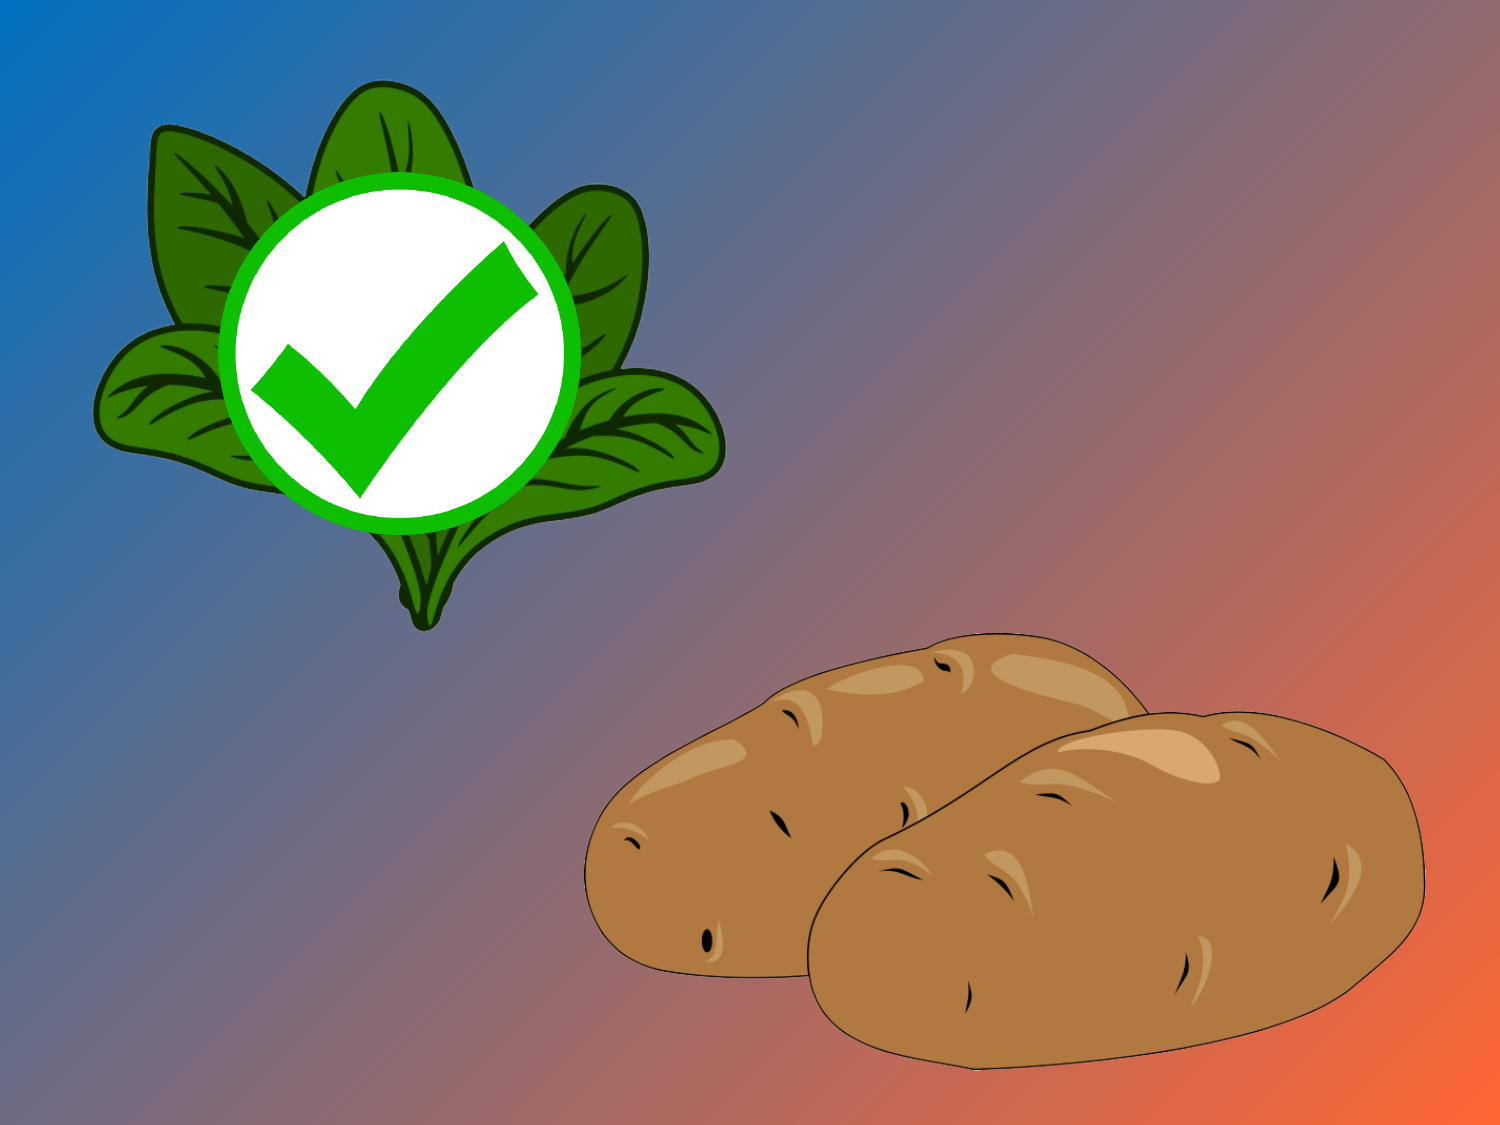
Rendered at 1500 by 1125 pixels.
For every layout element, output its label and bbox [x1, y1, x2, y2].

picture [52, 0, 1426, 1071]
